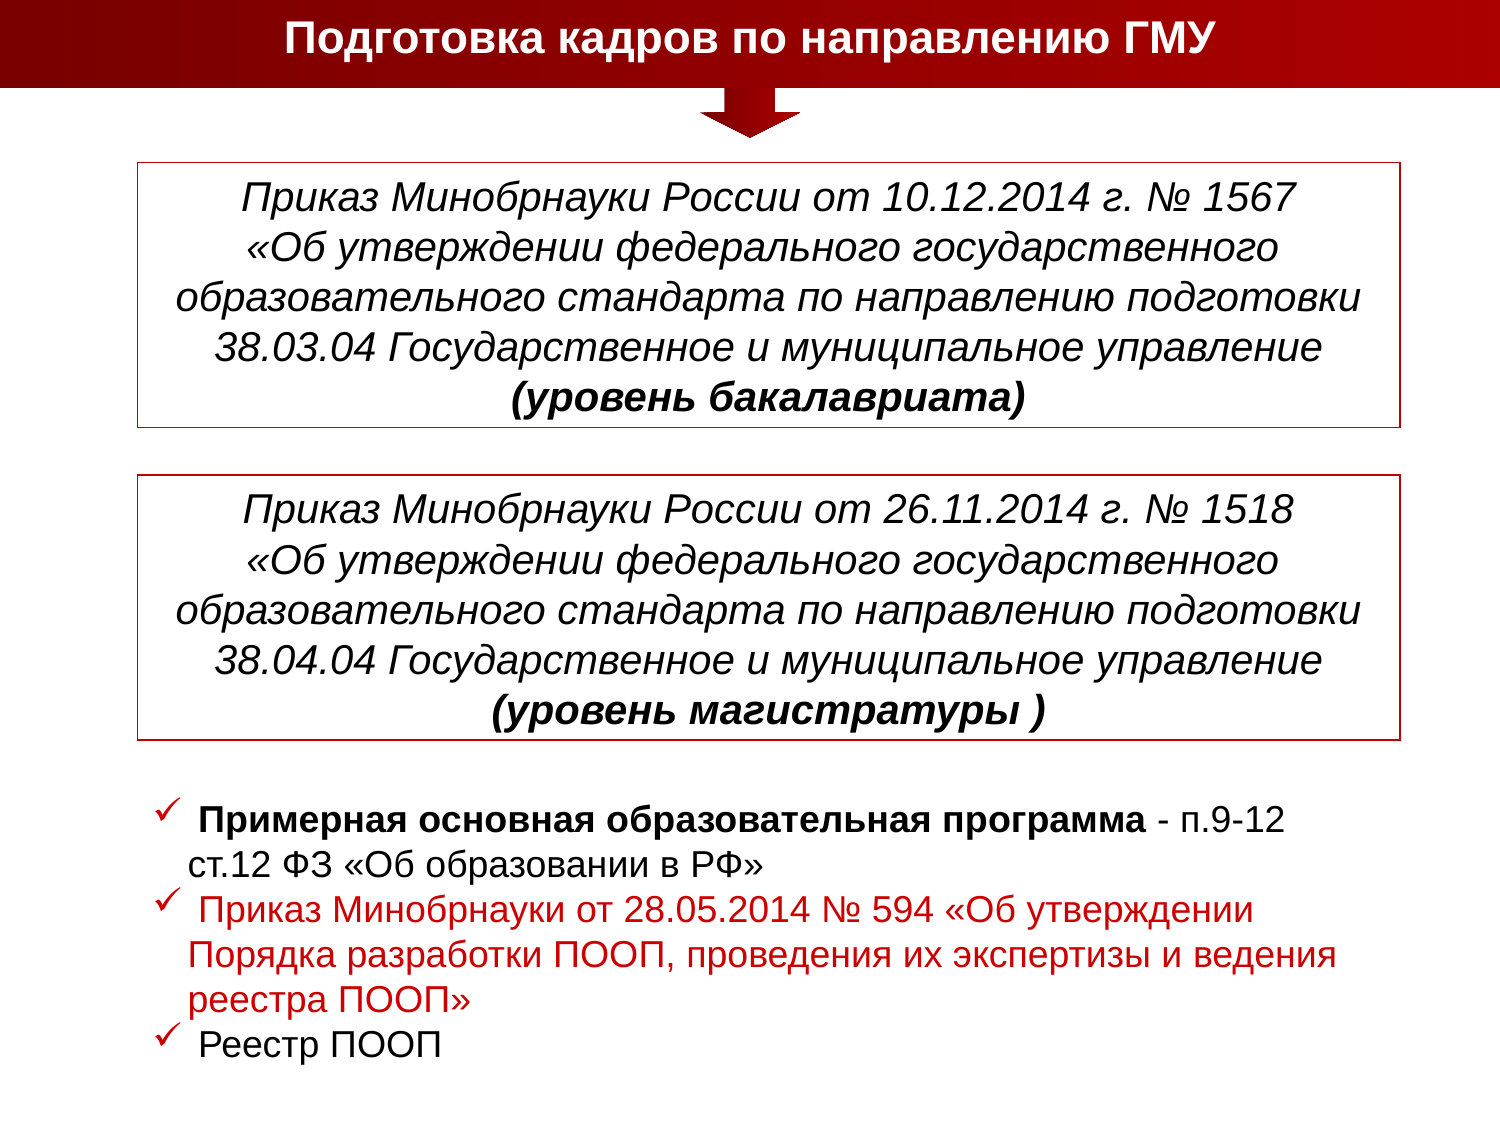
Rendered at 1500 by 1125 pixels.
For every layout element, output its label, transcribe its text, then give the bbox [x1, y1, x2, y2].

text_box Приказ Минобрнауки России от 26.11.2014 г. № 1518 «Об утверждении федерального государственного образовательного стандарта по направлению подготовки 38.04.04 Государственное и муниципальное управление (уровень магистратуры ) [137, 474, 1400, 740]
text_box Примерная основная образовательная программа - п.9-12 ст.12 ФЗ «Об образовании в РФ» Приказ Минобрнауки от 28.05.2014 № 594 «Об утверждении Порядка разработки ПООП, проведения их экспертизы и ведения реестра ПООП» Реестр ПООП [137, 787, 1391, 1118]
text_box Приказ Минобрнауки России от 10.12.2014 г. № 1567 «Об утверждении федерального государственного образовательного стандарта по направлению подготовки 38.03.04 Государственное и муниципальное управление (уровень бакалавриата) [137, 162, 1400, 428]
text_box [699, 87, 800, 138]
title Подготовка кадров по направлению ГМУ [0, 0, 1500, 88]
